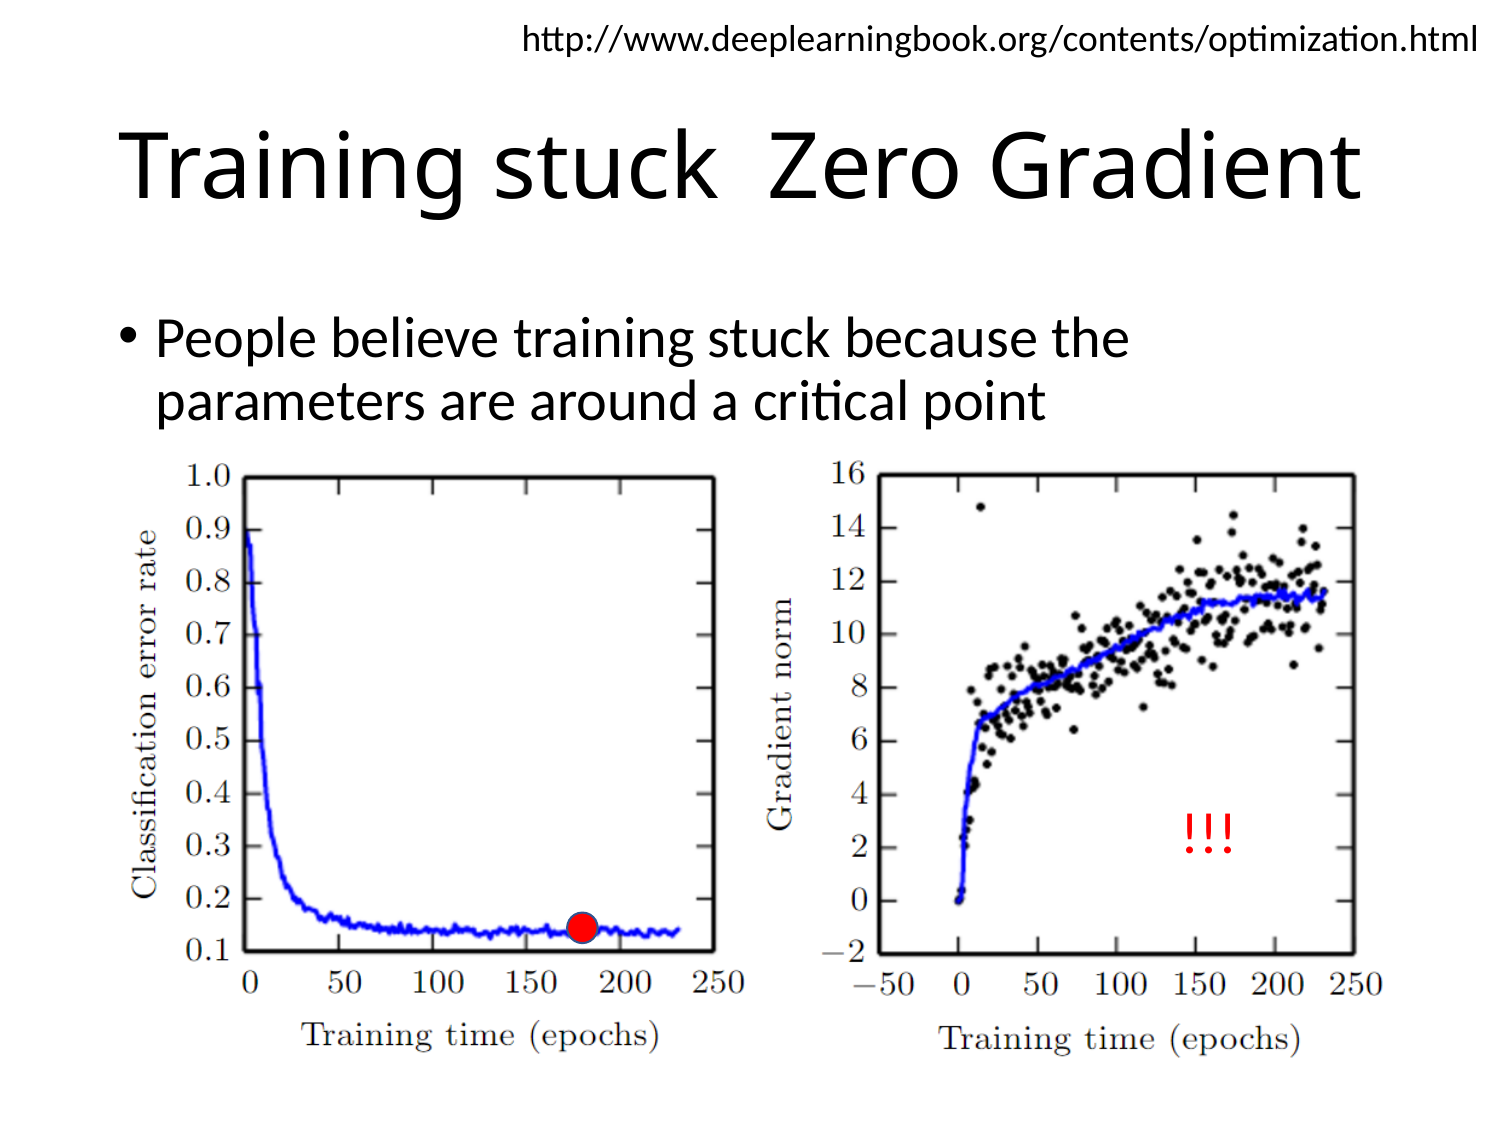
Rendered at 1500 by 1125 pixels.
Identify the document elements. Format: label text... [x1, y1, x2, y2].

picture [129, 452, 1397, 1066]
list People believe training stuck because the parameters are around a critical point [103, 299, 1397, 1014]
text_box http://www.deeplearningbook.org/contents/optimization.html [506, 7, 1500, 67]
